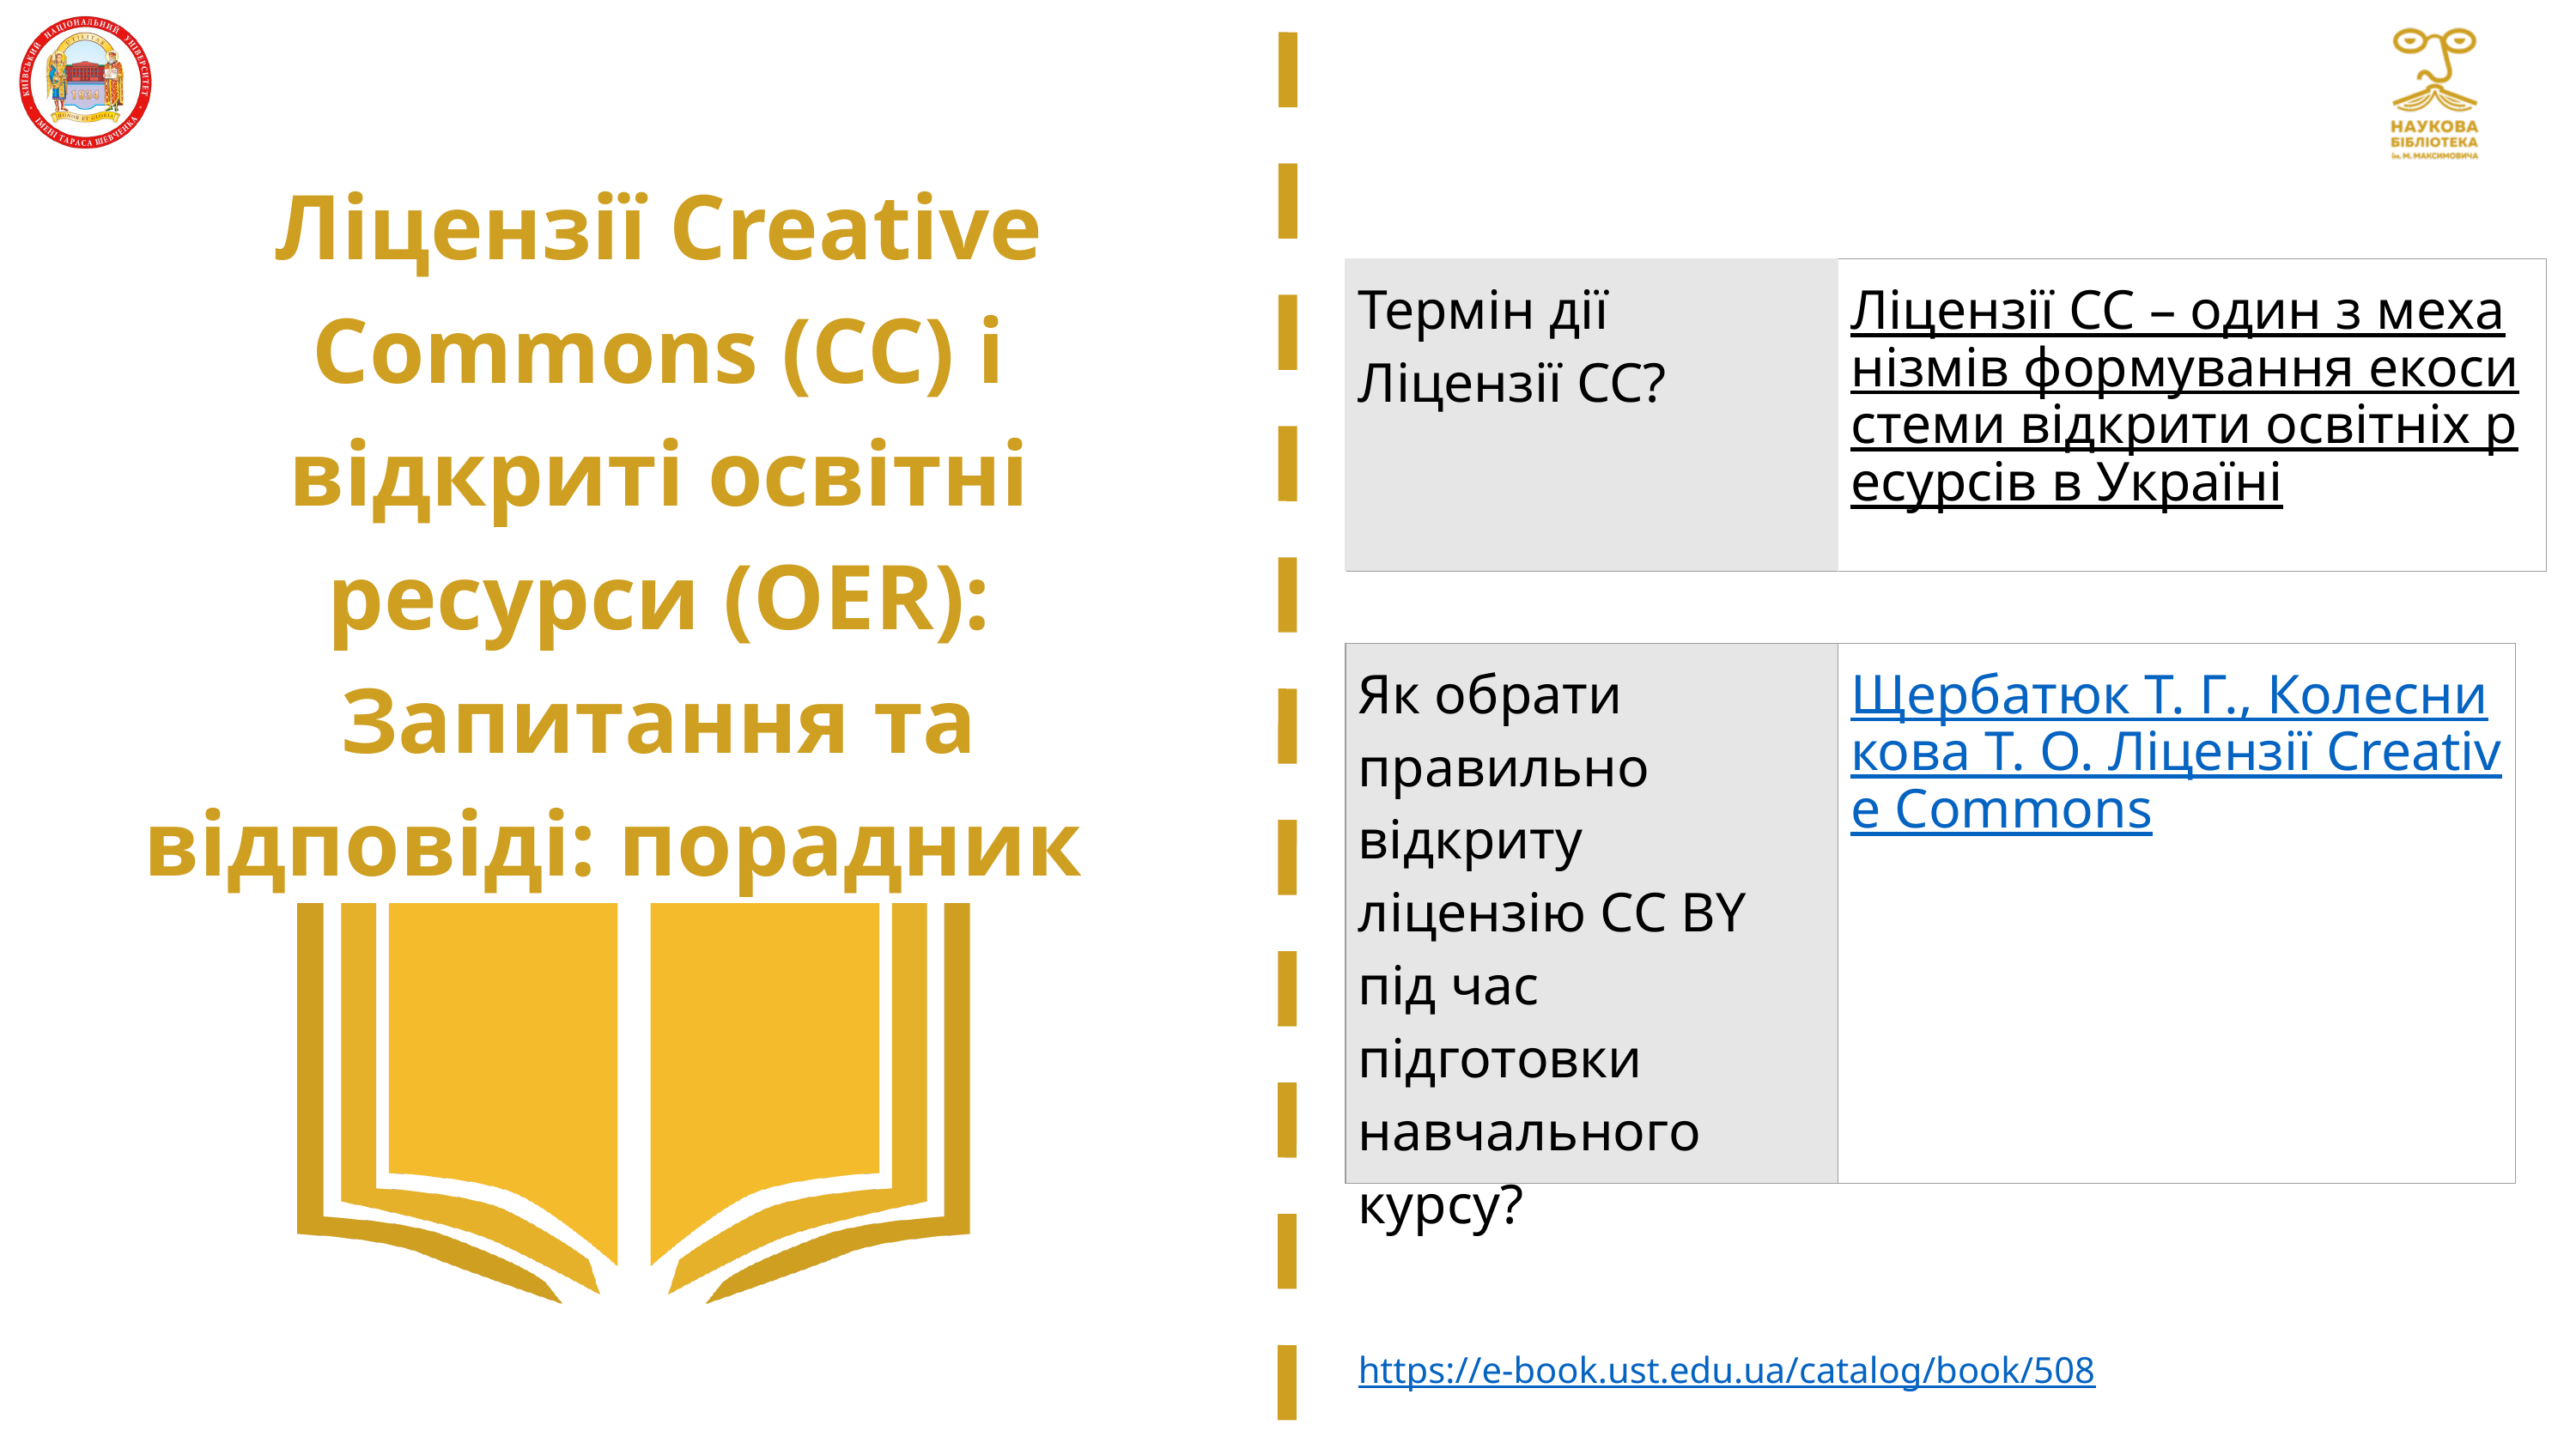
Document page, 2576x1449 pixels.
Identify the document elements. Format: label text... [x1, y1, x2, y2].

text_box Ліцензії Creative Commons (СС) і відкриті освітні ресурси (OER): Запитання та відповіді: порадник [142, 154, 1176, 1055]
table_header Щербатюк Т. Г., Колесникова Т. О. Ліцензії Creative Commons [1838, 644, 2515, 1183]
text_box [2354, 13, 2516, 175]
table_header Термін дії Ліцензії СС? [1346, 259, 1838, 571]
picture [15, 12, 156, 155]
table_header Ліцензії СС – один з механізмів формування екосистеми відкрити освітніх ресурсів в Україні [1838, 259, 2546, 571]
table_header Як обрати правильно відкриту ліцензію СС BY під час підготовки навчального курсу? [1346, 644, 1838, 1183]
text_box https://e-book.ust.edu.ua/catalog/book/508 [1345, 1334, 2463, 1410]
text_box [297, 1055, 970, 1304]
